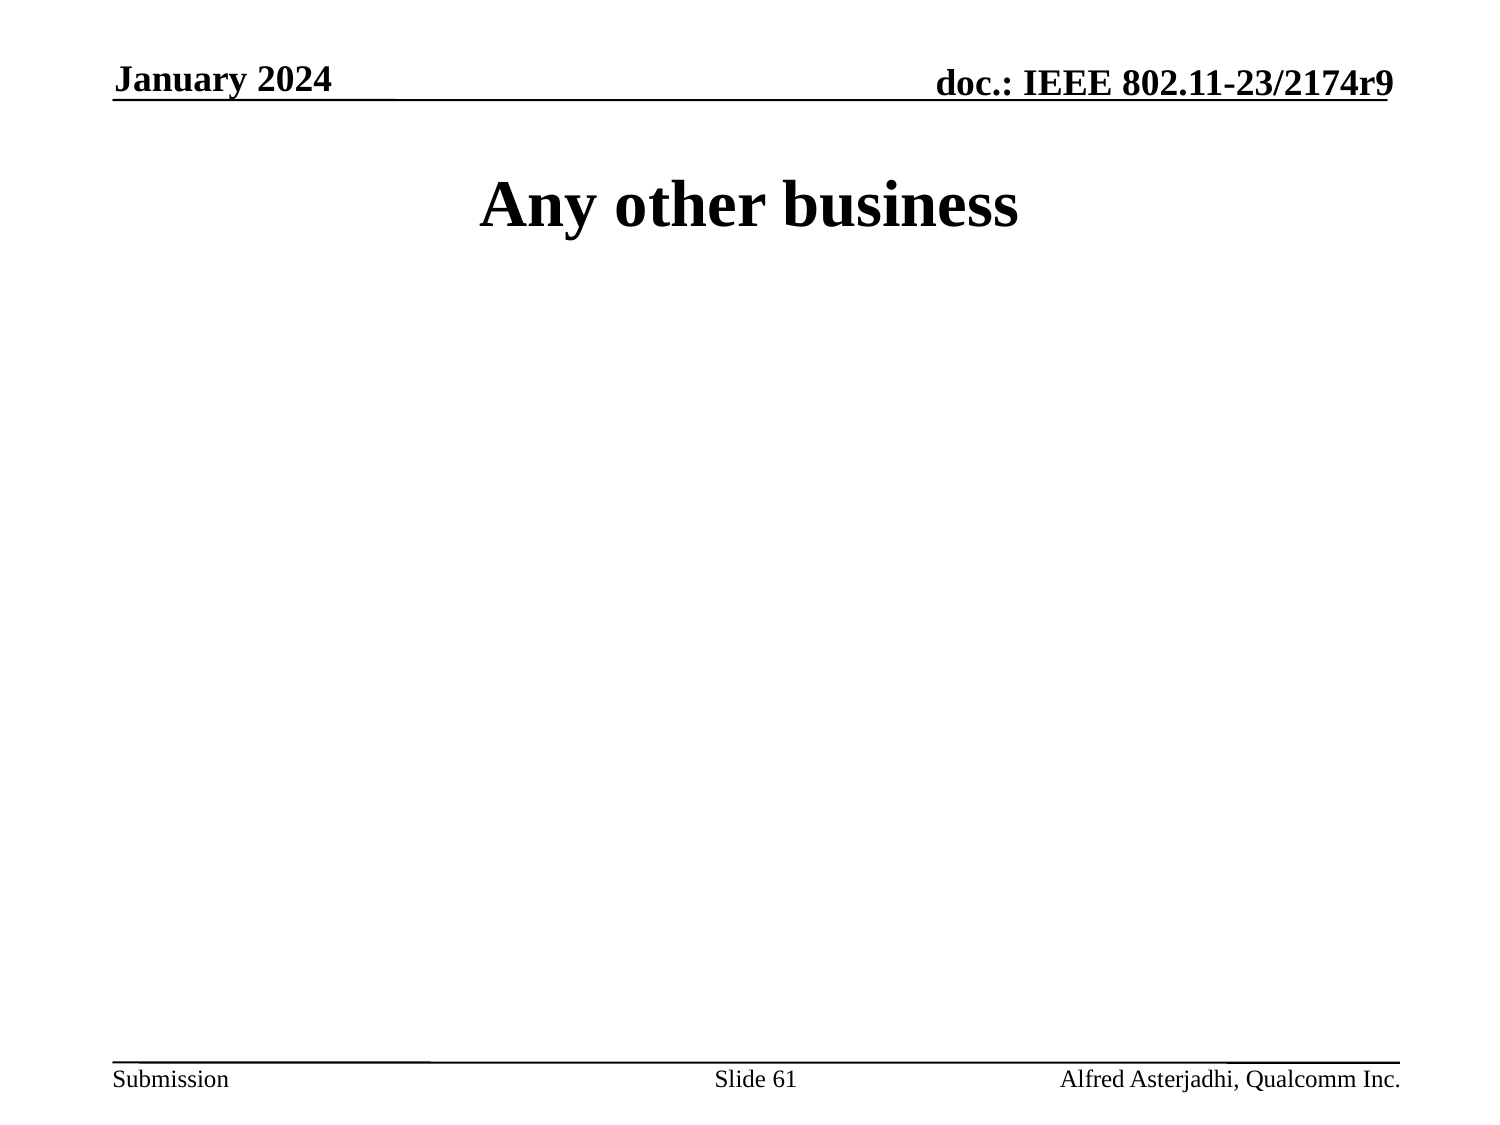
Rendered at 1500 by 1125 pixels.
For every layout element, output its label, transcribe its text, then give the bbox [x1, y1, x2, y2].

title Any other business [112, 112, 1388, 288]
footer Alfred Asterjadhi, Qualcomm Inc. [878, 1061, 1402, 1093]
slide_number Slide 61 [712, 1061, 800, 1123]
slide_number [114, 54, 423, 100]
